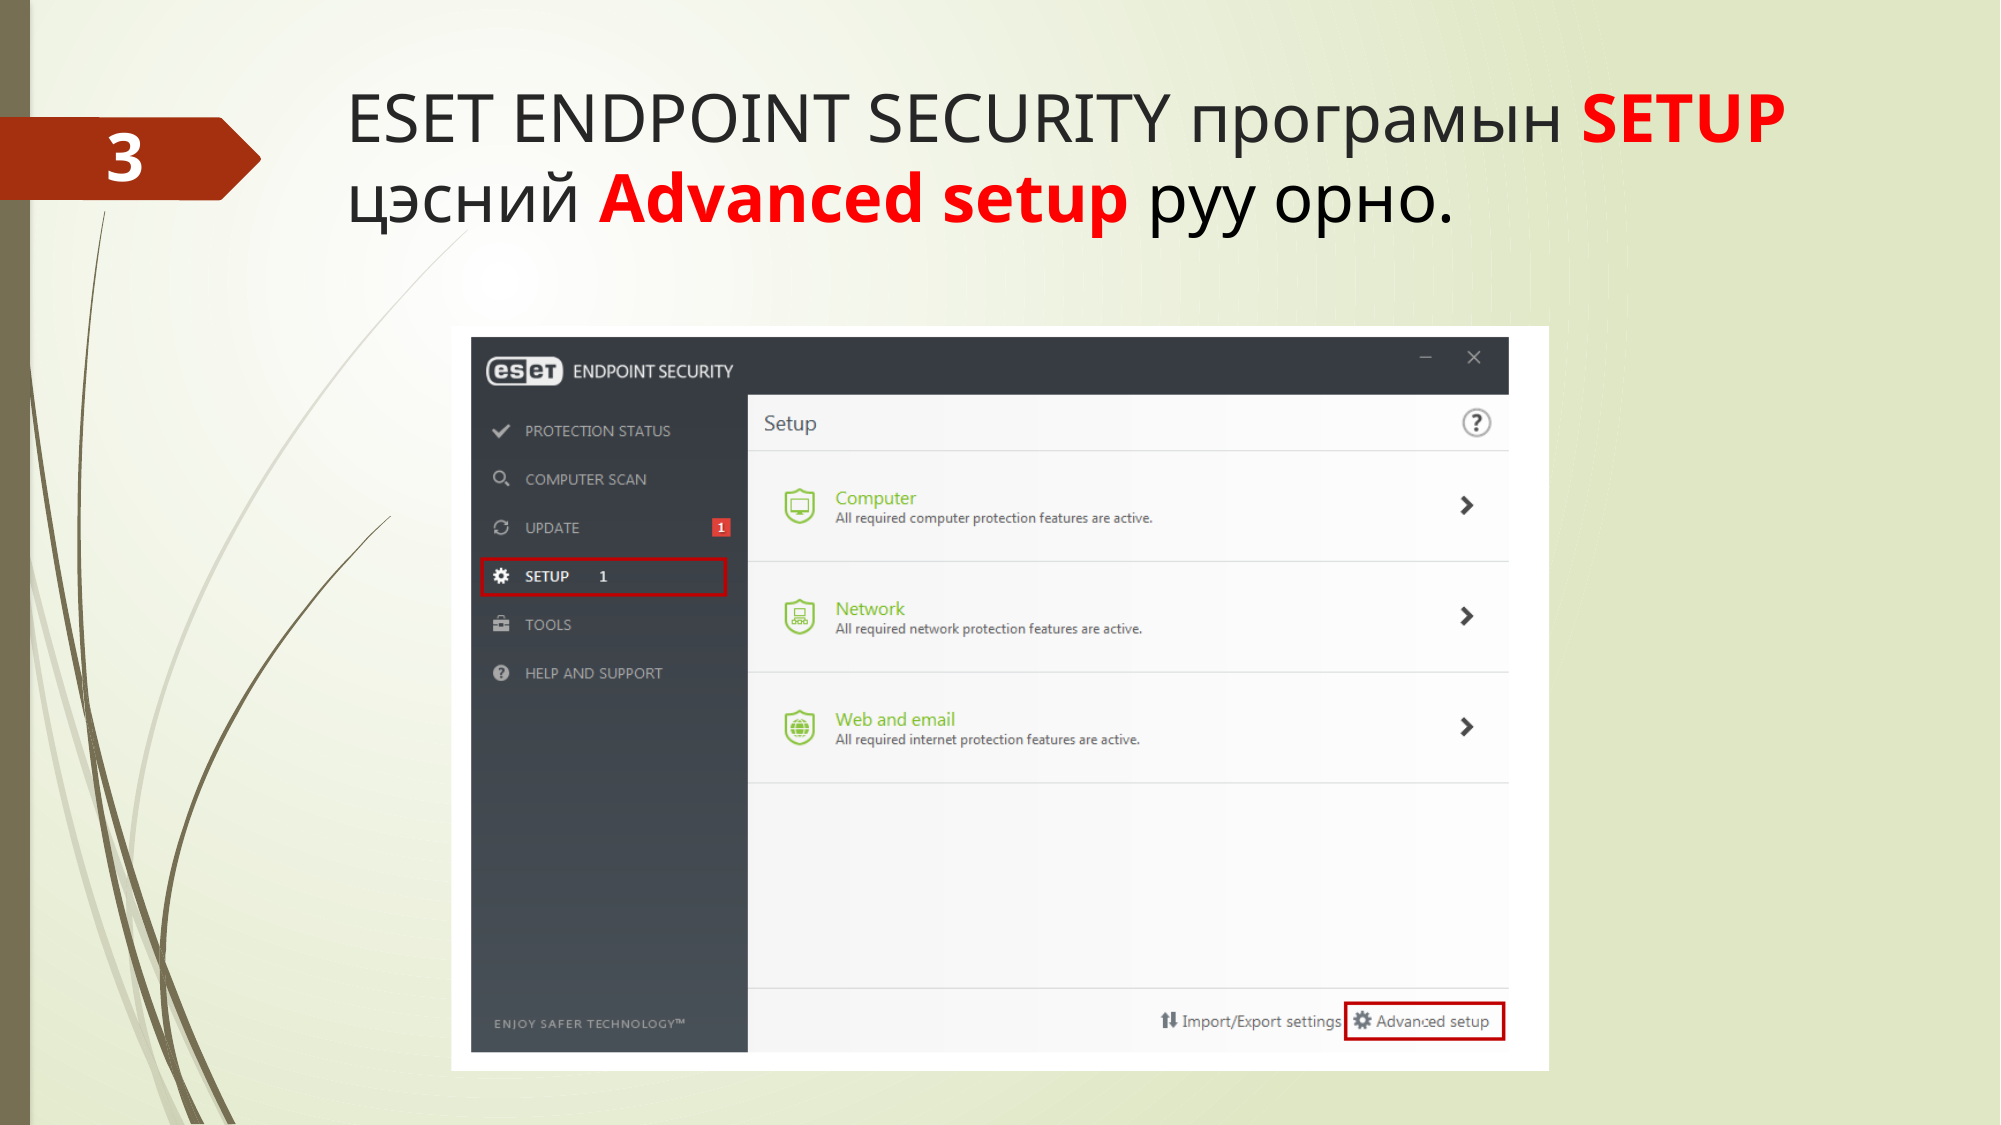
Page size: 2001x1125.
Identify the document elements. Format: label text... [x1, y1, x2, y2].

title ESET ENDPOINT SECURITY програмын SETUP цэсний Advanced setup руу орно. [331, 68, 1885, 279]
text_box 3 [91, 107, 160, 203]
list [451, 326, 1550, 1072]
